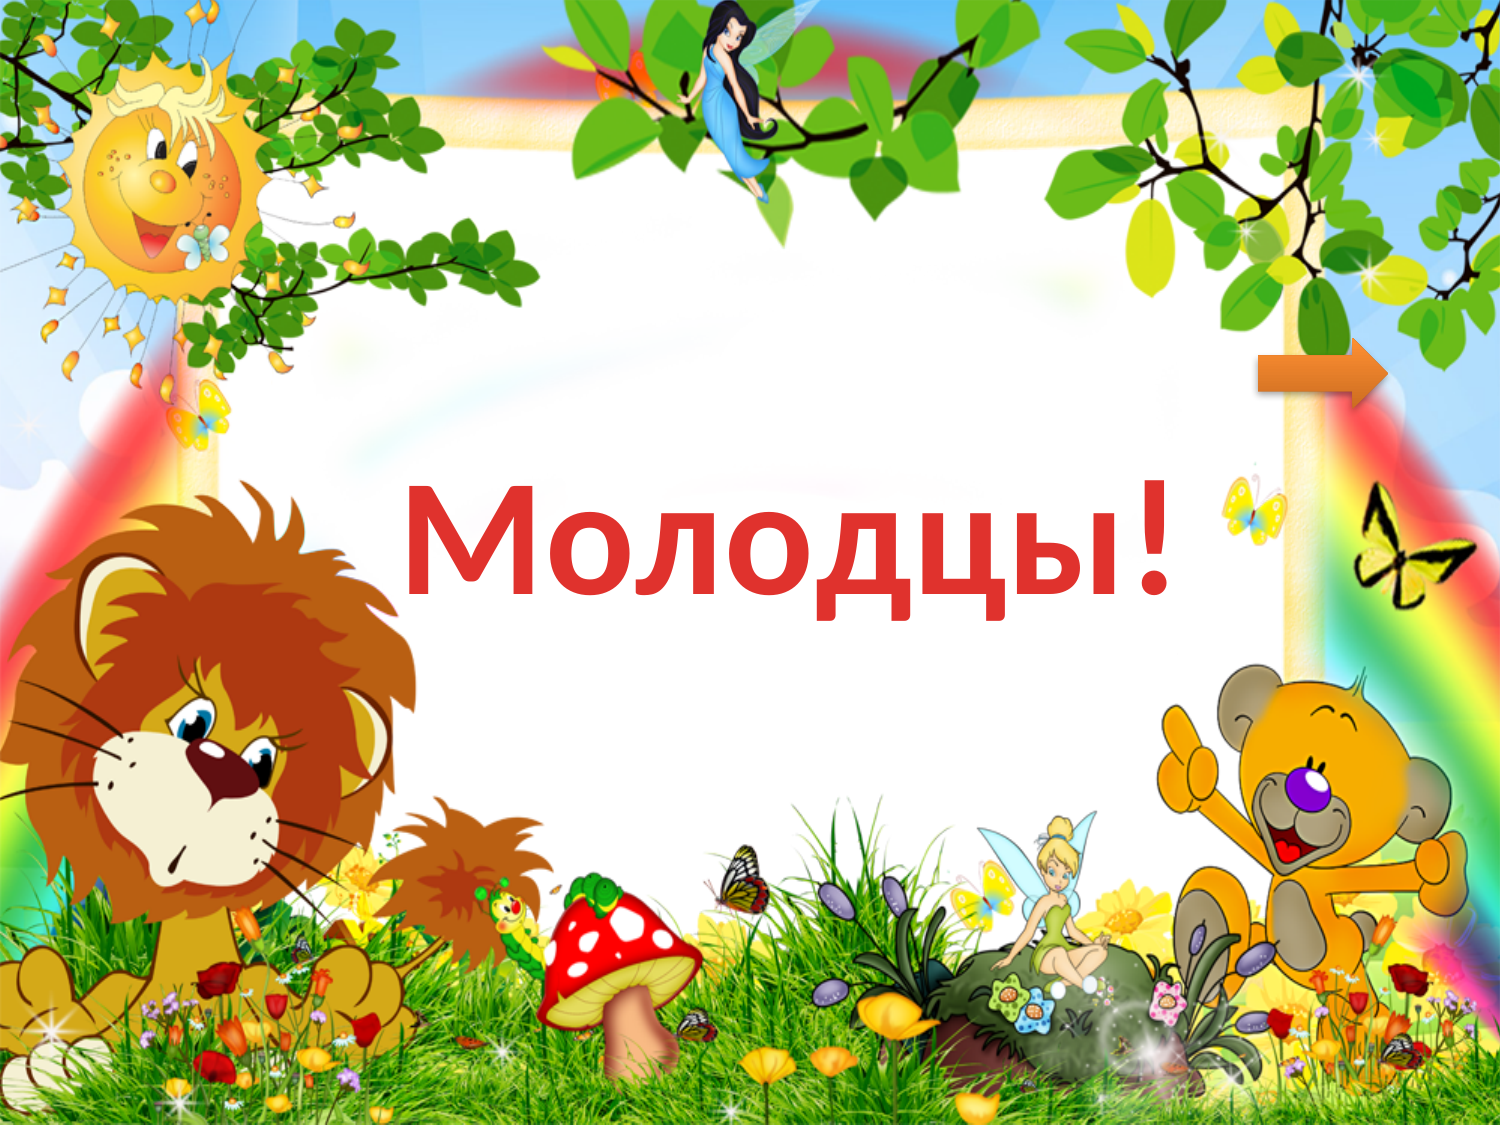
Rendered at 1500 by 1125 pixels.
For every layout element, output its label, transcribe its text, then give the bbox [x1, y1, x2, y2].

text_box [1257, 338, 1388, 409]
picture [0, 0, 1500, 1125]
text_box Молодцы! [383, 420, 1223, 636]
